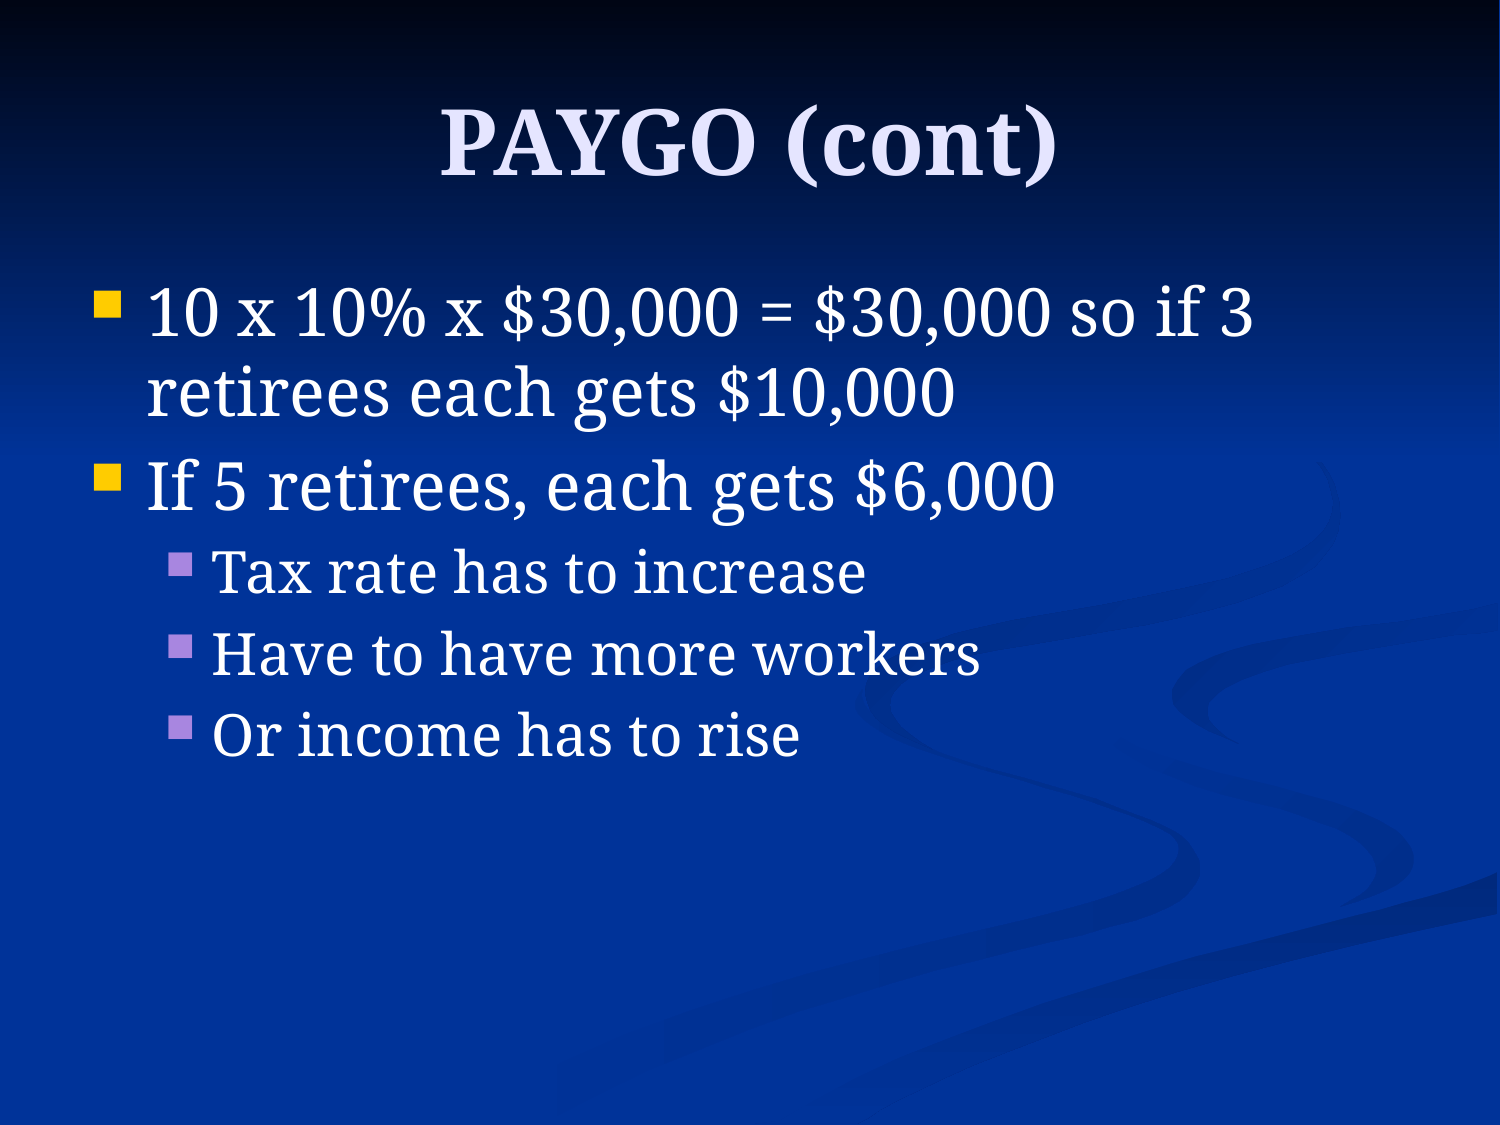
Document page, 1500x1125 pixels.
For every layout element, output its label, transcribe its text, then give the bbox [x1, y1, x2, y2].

title PAYGO (cont) [74, 44, 1426, 233]
list 10 x 10% x $30,000 = $30,000 so if 3 retirees each gets $10,000 If 5 retirees, each gets $6,000 Tax rate has to increase Have to have more workers Or income has to rise [74, 262, 1426, 1006]
